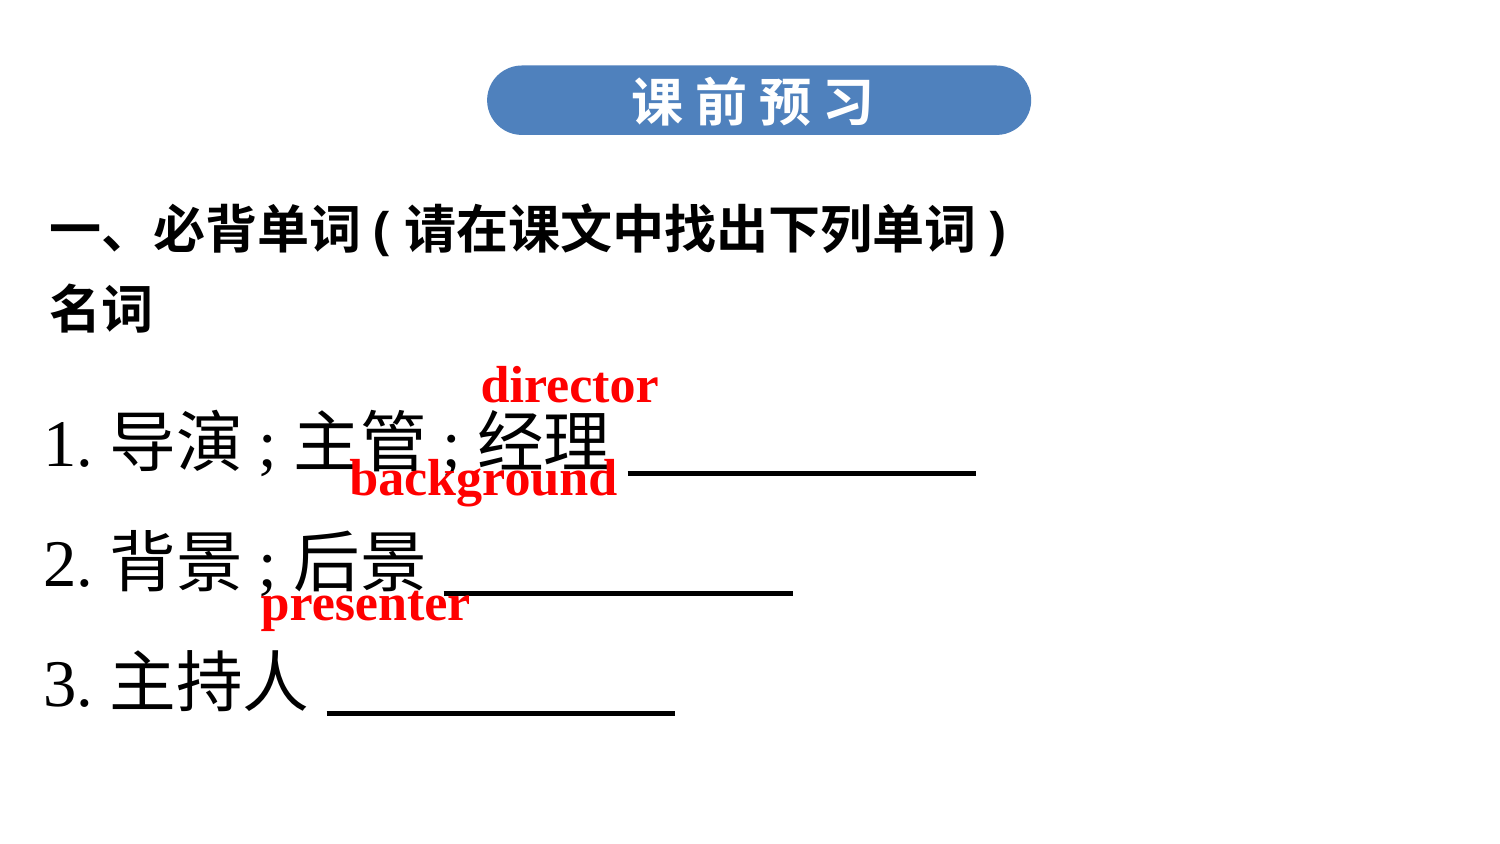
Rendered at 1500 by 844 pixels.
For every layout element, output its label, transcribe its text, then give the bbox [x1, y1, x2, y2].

text_box background [337, 437, 638, 575]
text_box 名词 [37, 270, 282, 346]
text_box 1.导演;主管;经理 2.背景;后景 3.主持人 [31, 353, 1463, 726]
text_box 课 前 预 习 [484, 63, 1034, 138]
text_box presenter [248, 562, 549, 638]
text_box 一、必背单词(请在课文中找出下列单词) [37, 159, 1425, 265]
text_box director [468, 344, 675, 482]
